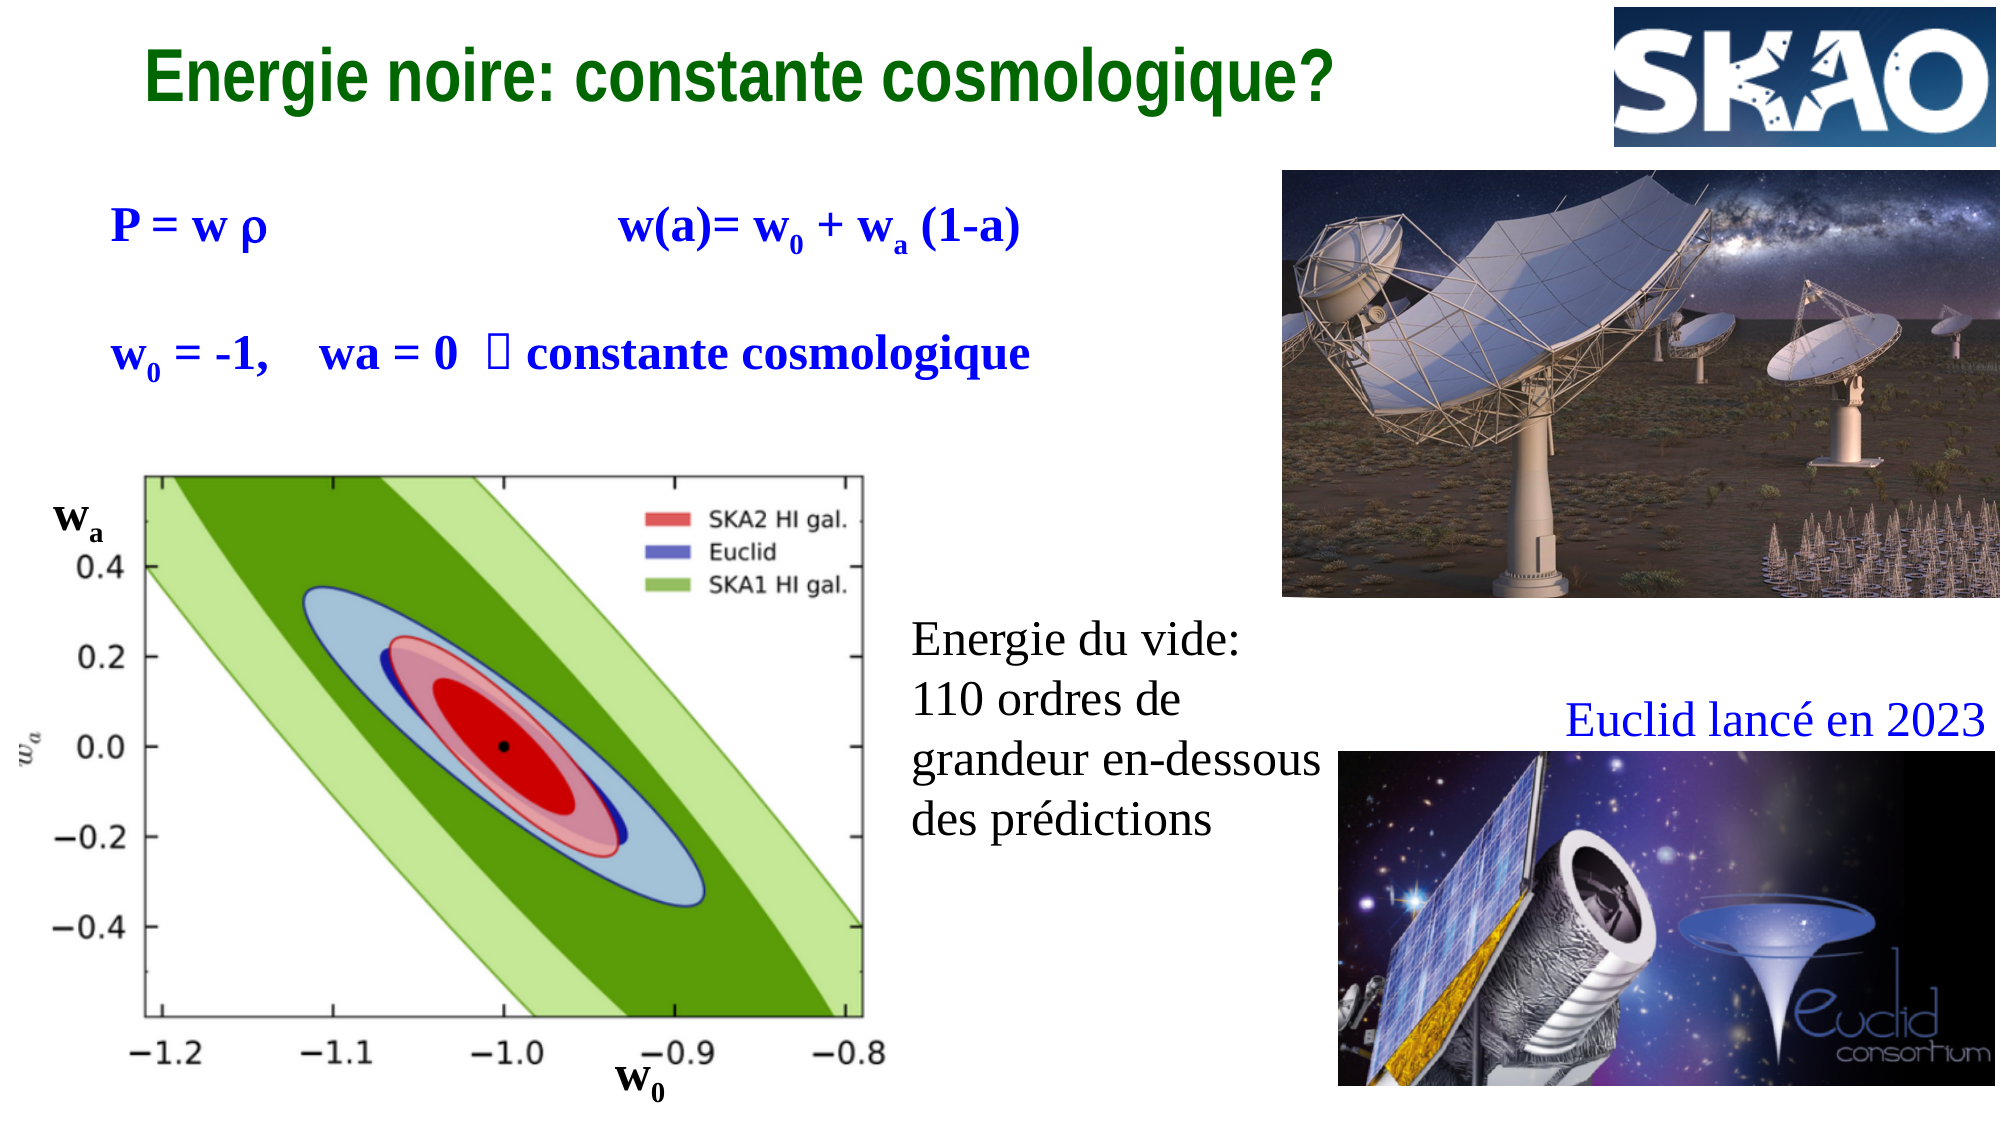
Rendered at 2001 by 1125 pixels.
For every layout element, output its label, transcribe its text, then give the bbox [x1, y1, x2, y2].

picture [1614, 7, 1996, 148]
text_box Energie du vide: 110 ordres de grandeur en-dessous des prédictions [904, 597, 1337, 853]
title Energie noire: constante cosmologique? [90, 6, 1390, 138]
text_box Euclid lancé en 2023 [1550, 679, 2000, 754]
picture [19, 455, 899, 1071]
picture [1282, 170, 2000, 599]
text_box w0 [600, 1080, 681, 1116]
picture [1338, 751, 1995, 1086]
text_box P = w r w(a)= w0 + wa (1-a) w0 = -1, wa = 0  constante cosmologique [95, 184, 1046, 396]
